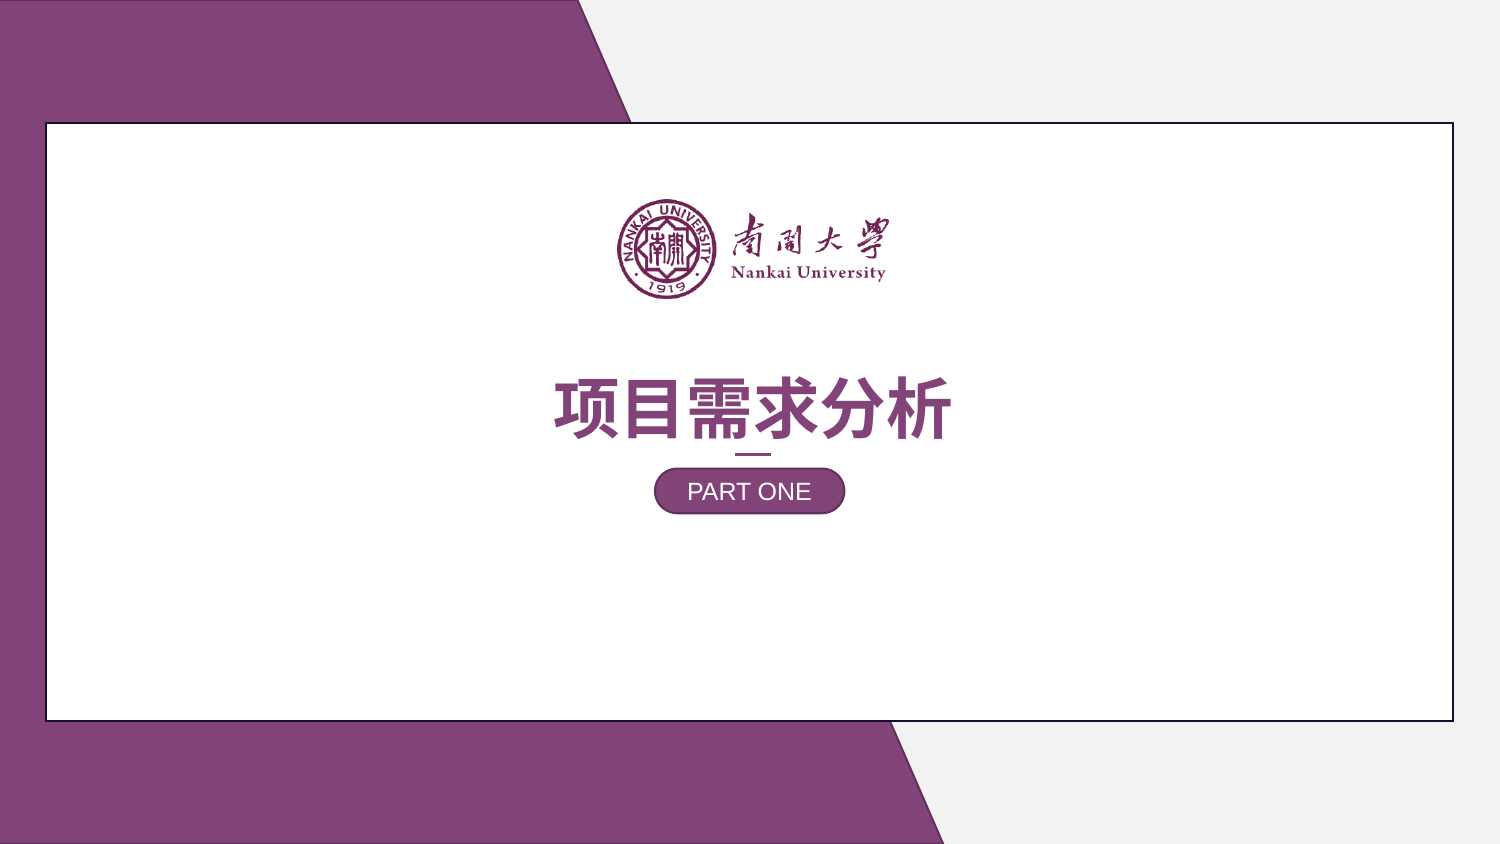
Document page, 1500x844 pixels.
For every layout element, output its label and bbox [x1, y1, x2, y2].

text_box [0, 0, 945, 844]
text_box [45, 122, 1454, 722]
text_box [538, 359, 969, 514]
picture [617, 199, 889, 299]
